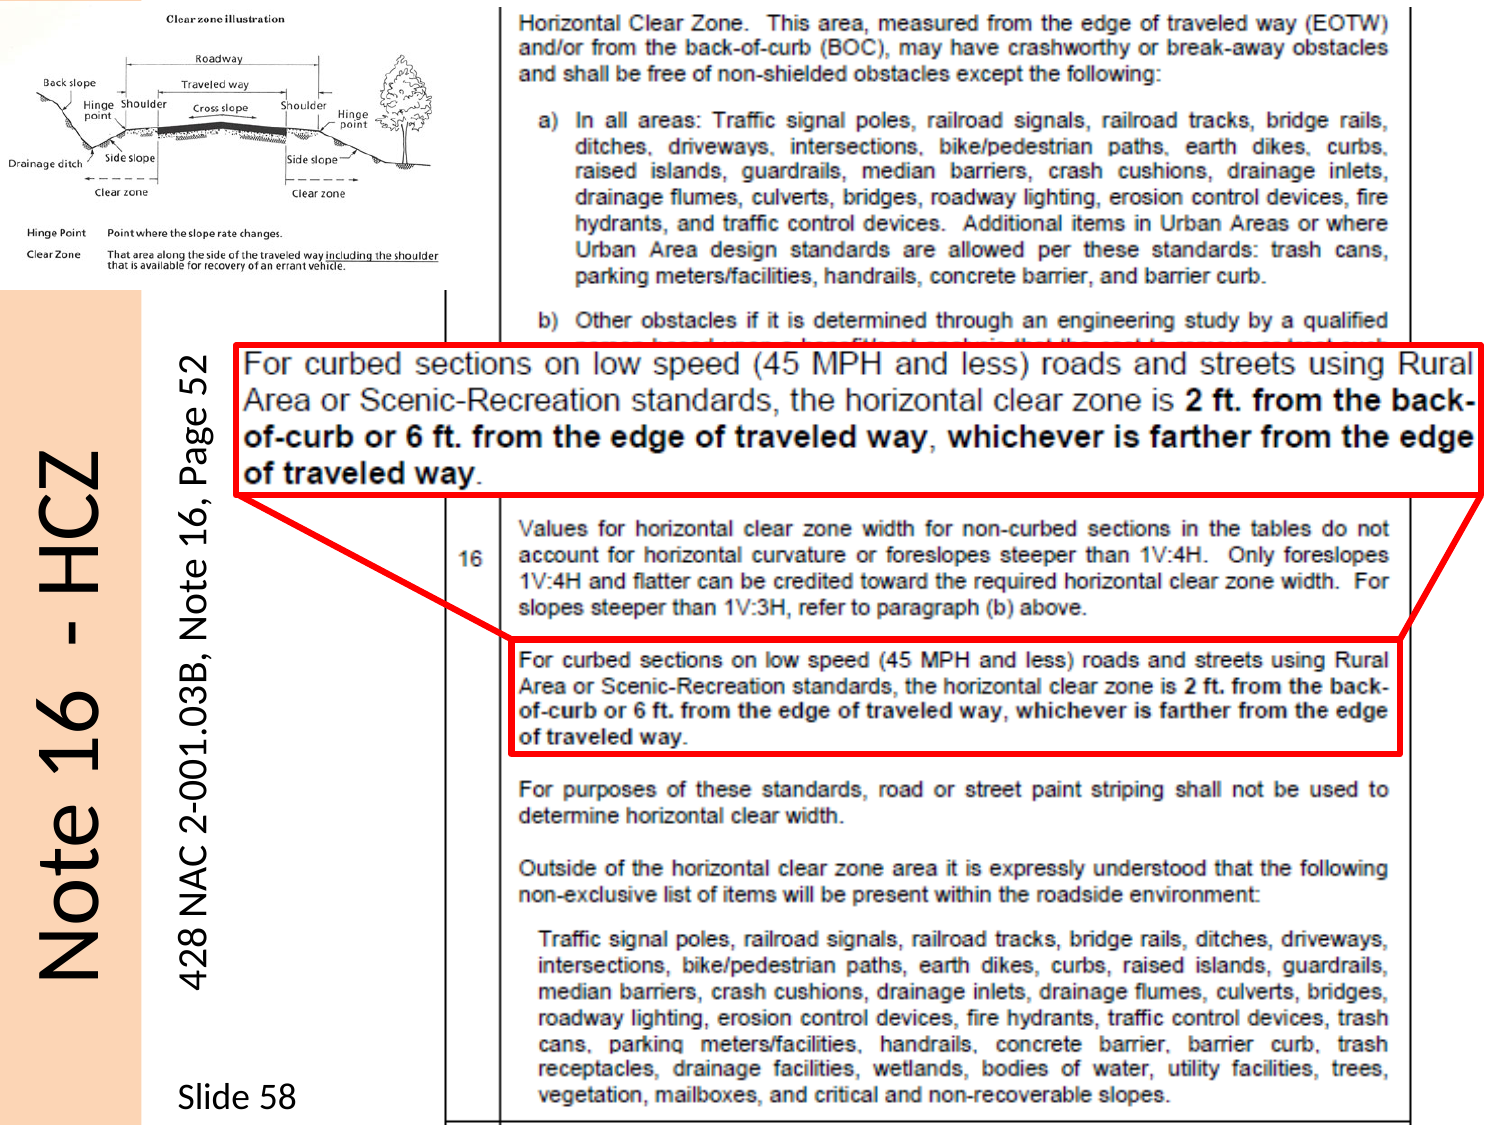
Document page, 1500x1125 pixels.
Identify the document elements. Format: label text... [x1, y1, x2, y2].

picture [0, 1, 1483, 1125]
text_box Note 16 - HCZ [0, 298, 142, 1125]
text_box [1418, 343, 1483, 347]
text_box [238, 494, 512, 640]
text_box [234, 343, 438, 350]
text_box Slide 58 [162, 1064, 350, 1125]
text_box 428 NAC 2-001.03B, Note 16, Page 52 [157, 321, 223, 1007]
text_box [1399, 494, 1482, 640]
